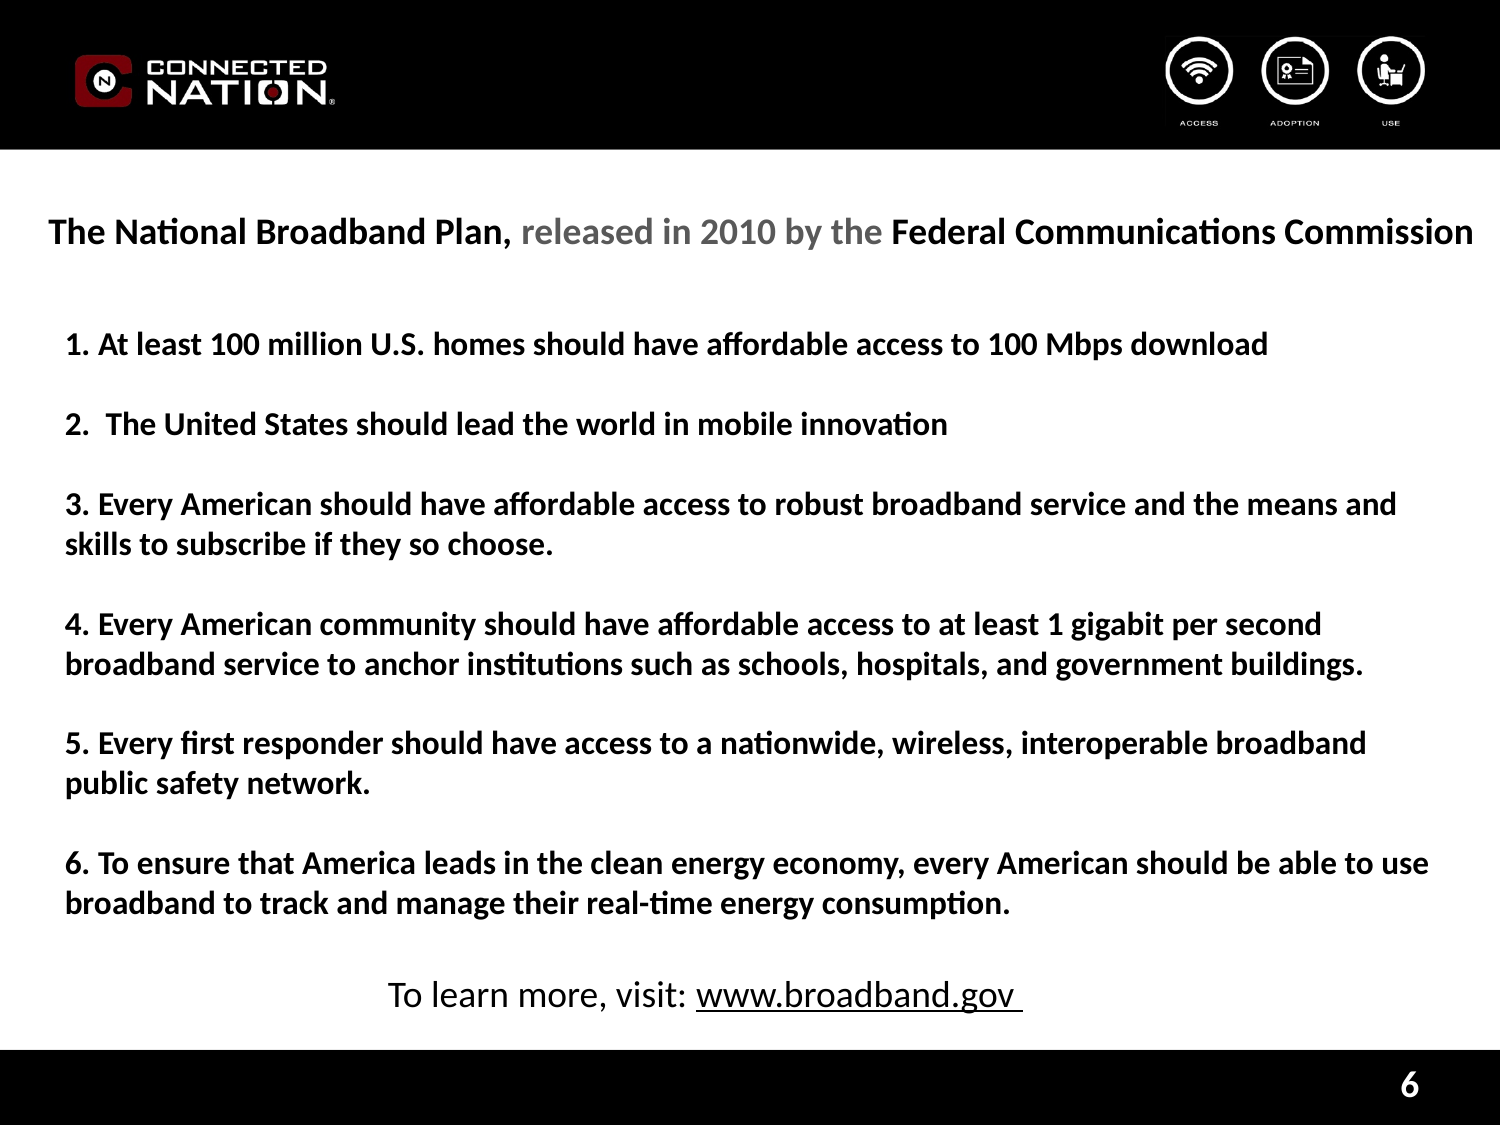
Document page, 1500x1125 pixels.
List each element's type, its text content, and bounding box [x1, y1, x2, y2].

slide_number 6 [1385, 1052, 1495, 1113]
text_box The National Broadband Plan, released in 2010 by the Federal Communications Commission [33, 199, 1490, 260]
text_box To learn more, visit: www.broadband.gov [373, 962, 1047, 1068]
picture [0, 0, 1500, 1125]
text_box 1. At least 100 million U.S. homes should have affordable access to 100 Mbps download 2. The United States should lead the world in mobile innovation 3. Every American should have affordable access to robust broadband service and the means and skills to subscribe if they so choose. 4. Every American community should have affordable access to at least 1 gigabit per second broadband service to anchor institutions such as schools, hospitals, and government buildings. 5. Every first responder should have access to a nationwide, wireless, interoperable broadband public safety network. 6. To ensure that America leads in the clean energy economy, every American should be able to use broadband to track and manage their real-time energy consumption. [49, 274, 1463, 1009]
